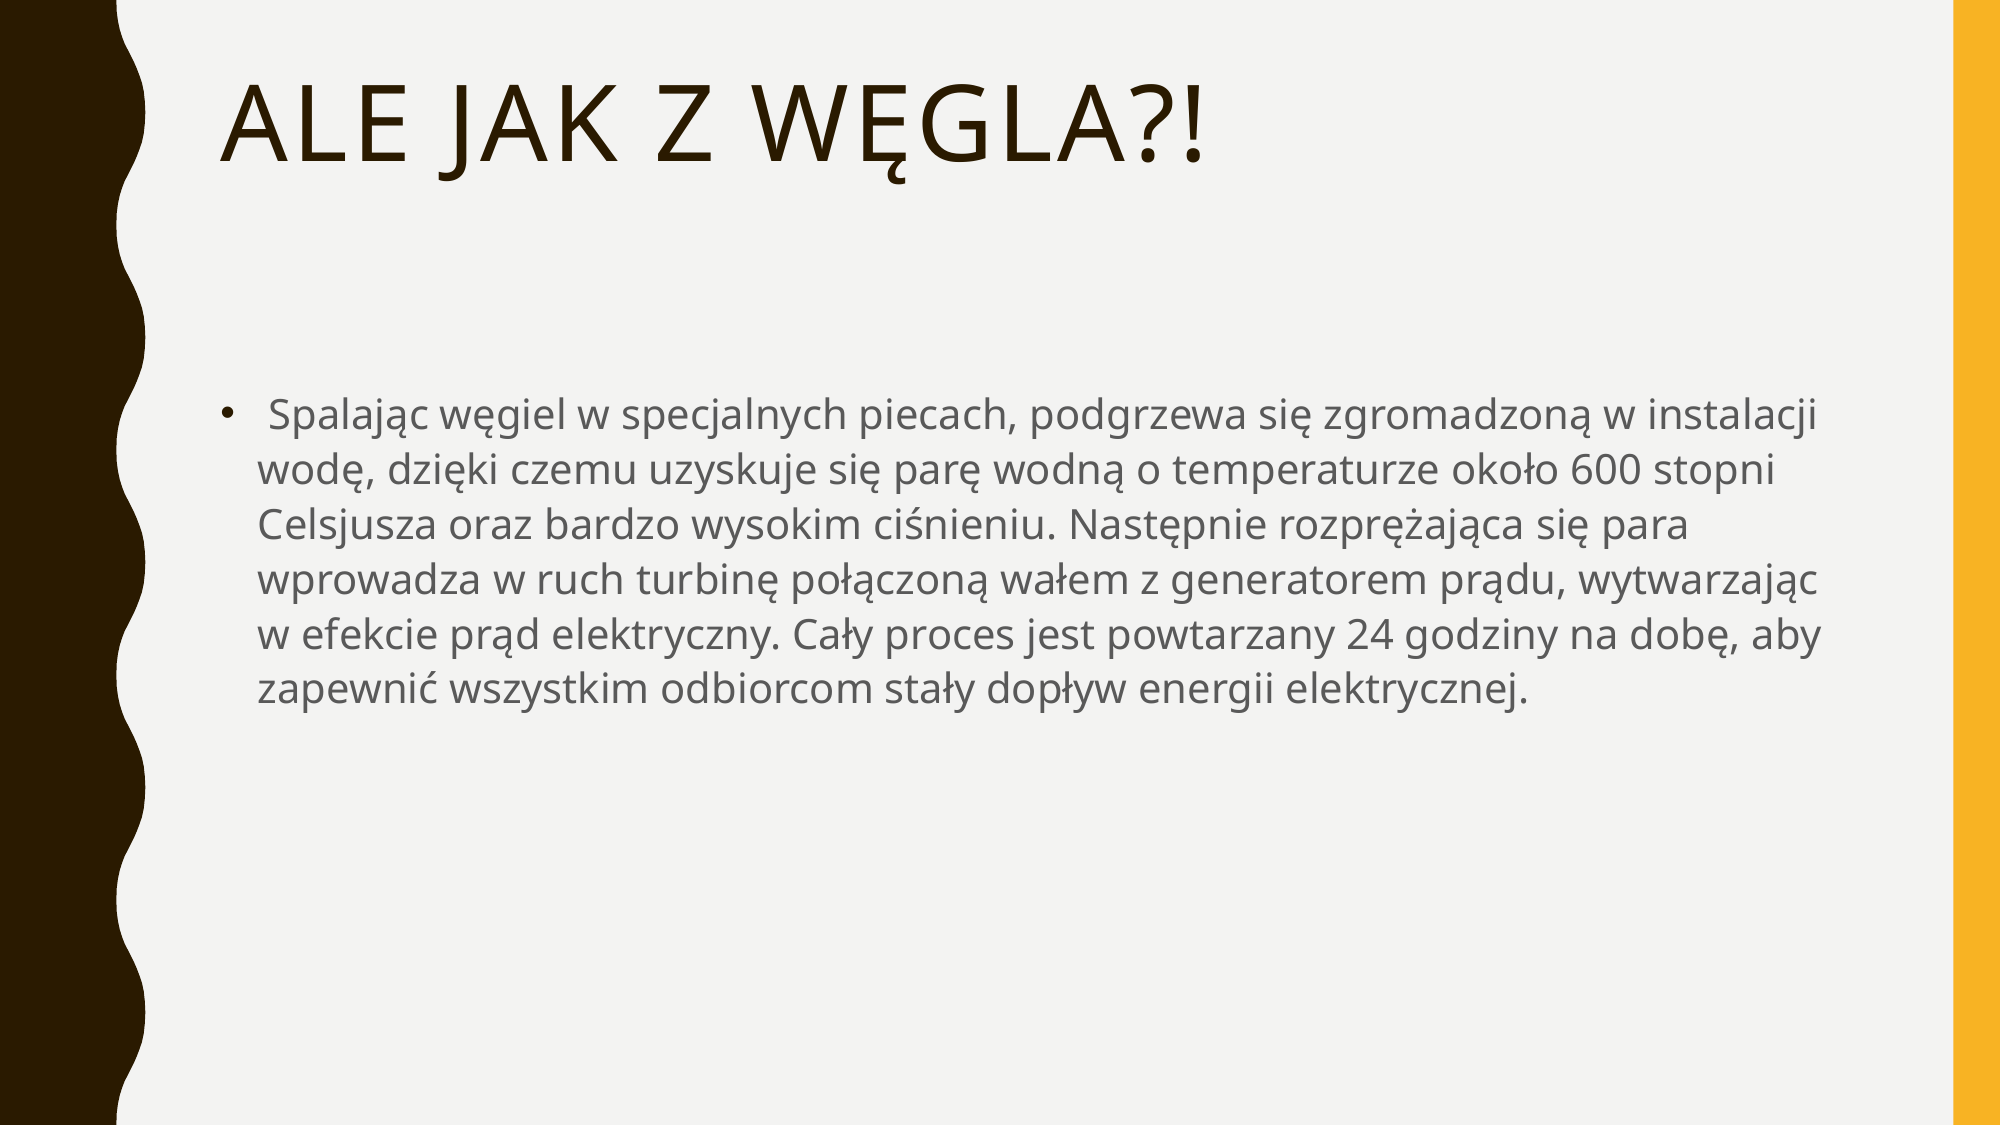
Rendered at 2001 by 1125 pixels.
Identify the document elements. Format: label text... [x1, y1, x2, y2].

title Ale jak z węgla?! [205, 62, 1875, 308]
list Spalając węgiel w specjalnych piecach, podgrzewa się zgromadzoną w instalacji wodę, dzięki czemu uzyskuje się parę wodną o temperaturze około 600 stopni Celsjusza oraz bardzo wysokim ciśnieniu. Następnie rozprężająca się para wprowadza w ruch turbinę połączoną wałem z generatorem prądu, wytwarzając w efekcie prąd elektryczny. Cały proces jest powtarzany 24 godziny na dobę, aby zapewnić wszystkim odbiorcom stały dopływ energii elektrycznej. [205, 375, 1875, 965]
